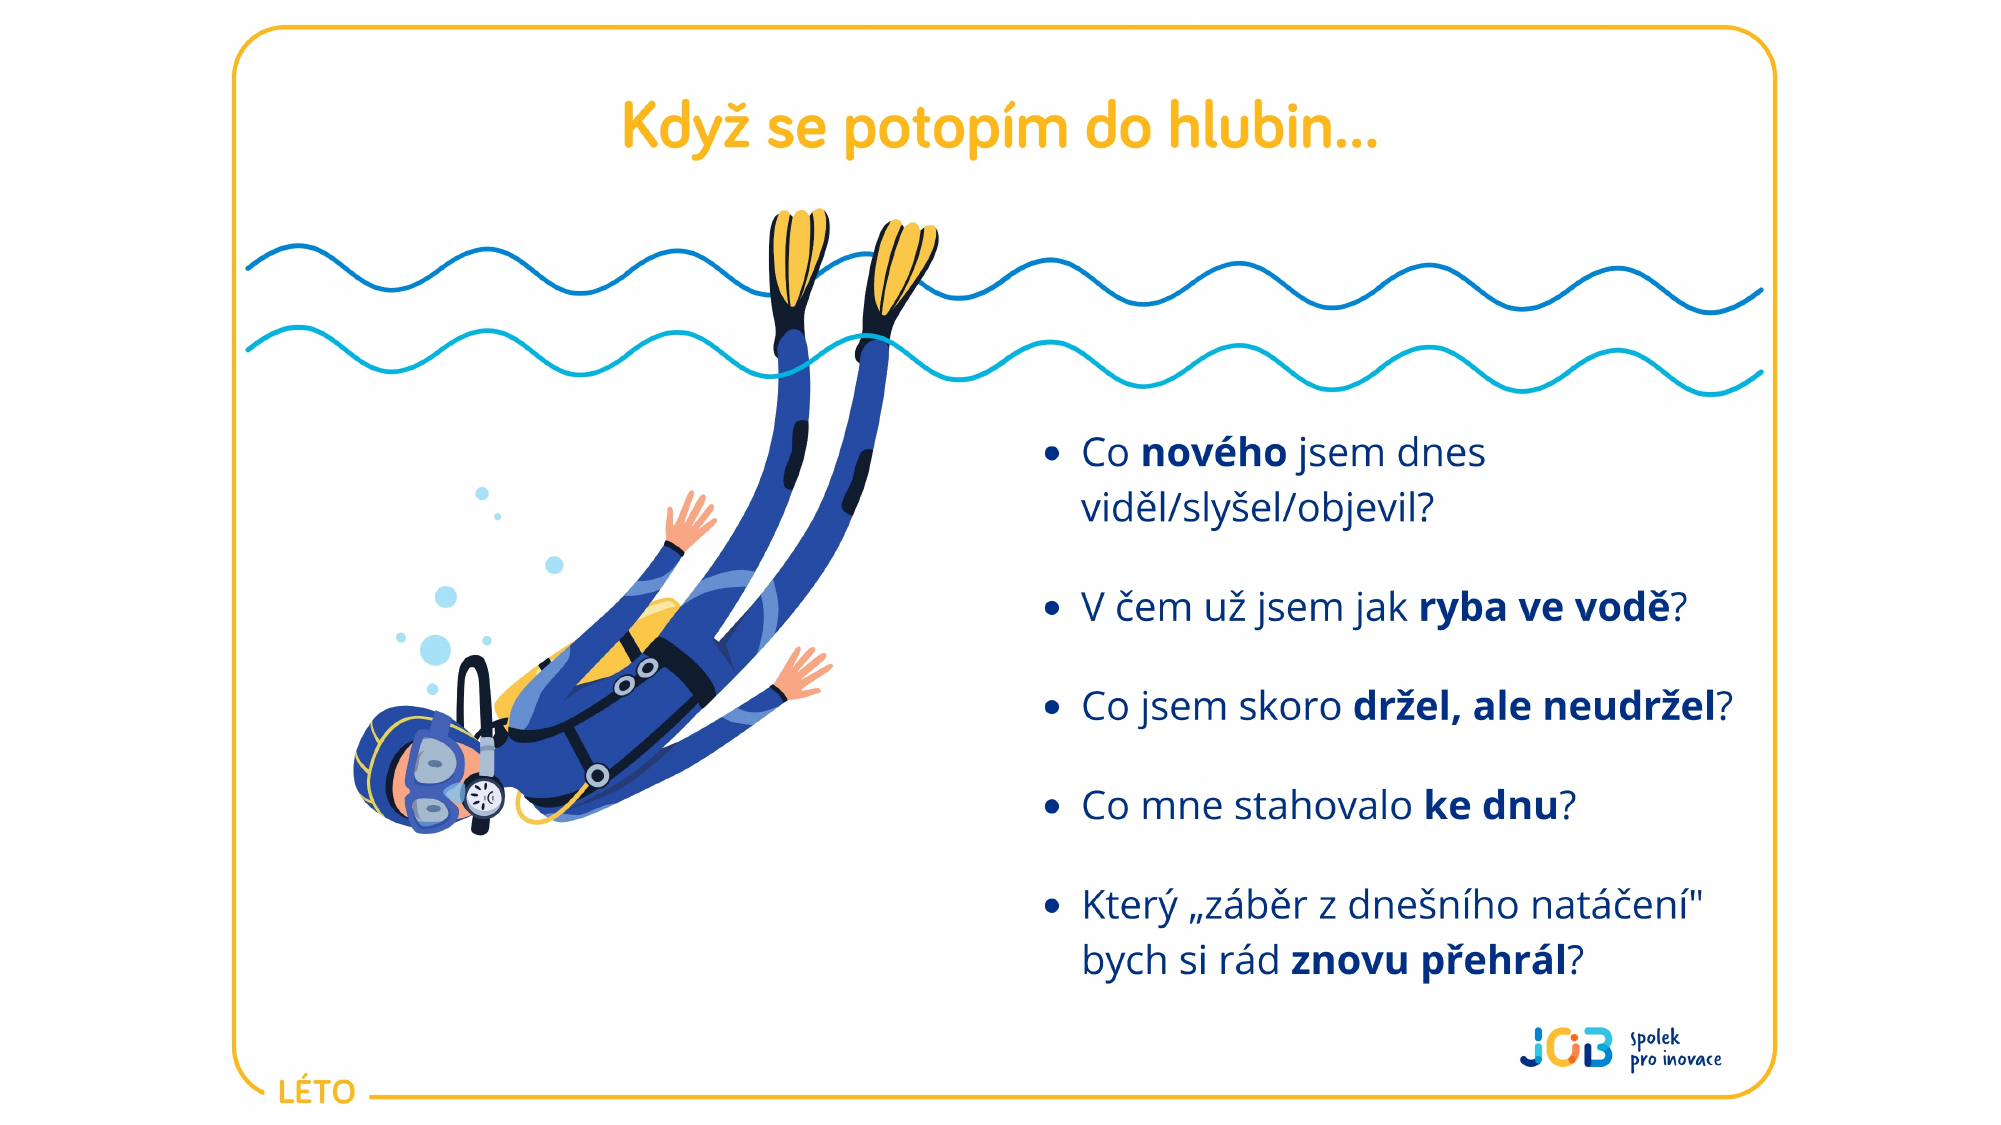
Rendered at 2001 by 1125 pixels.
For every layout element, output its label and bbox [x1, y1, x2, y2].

picture [204, 0, 1796, 1125]
